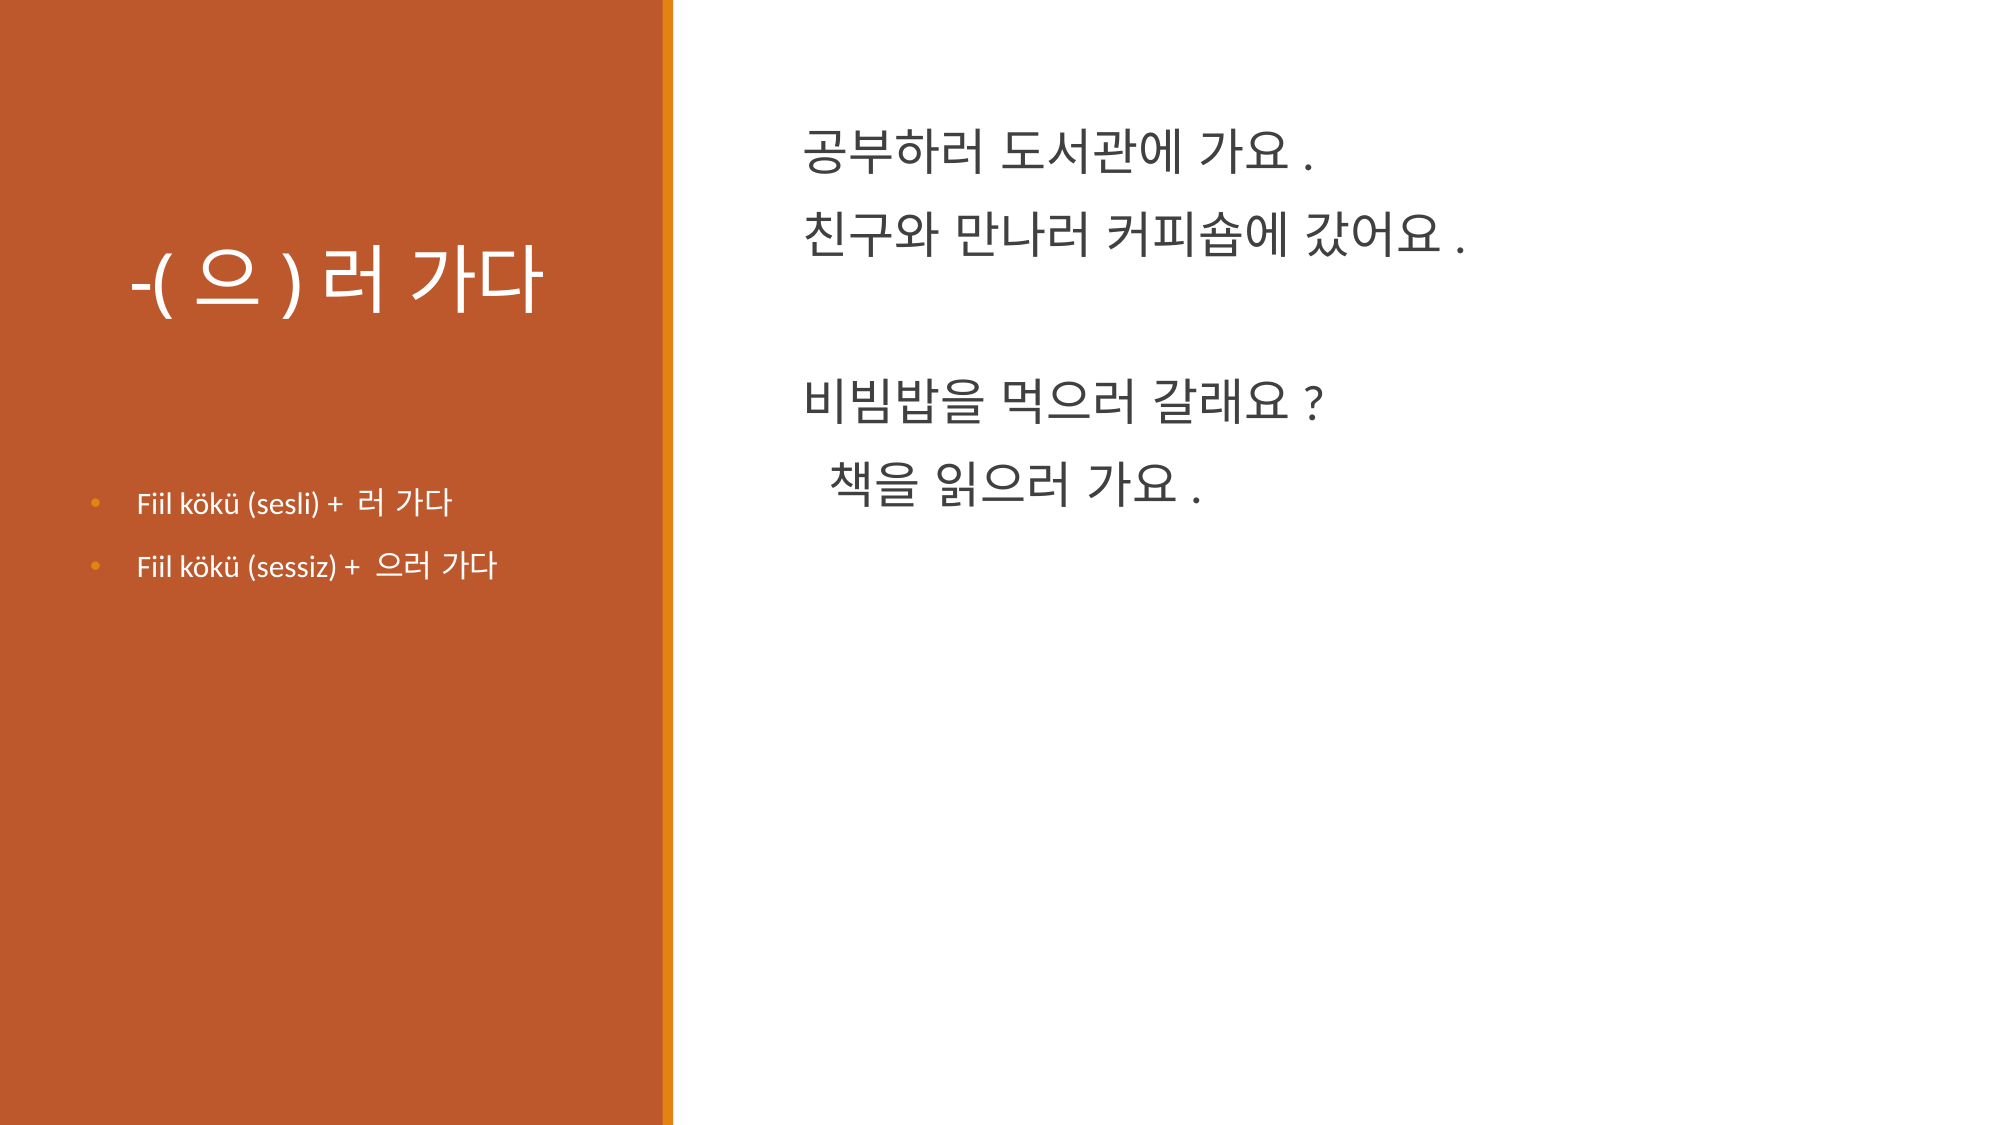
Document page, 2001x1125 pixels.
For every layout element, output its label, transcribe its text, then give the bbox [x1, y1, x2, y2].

title -(으)러 가다 [75, 97, 600, 473]
list 공부하러 도서관에 가요. 친구와 만나러 커피숍에 갔어요. 비빔밥을 먹으러 갈래요? 책을 읽으러 가요. [787, 120, 1853, 983]
list Fiil kökü (sesli) + 러 가다 Fiil kökü (sessiz) + 으러 가다 [75, 479, 600, 1035]
